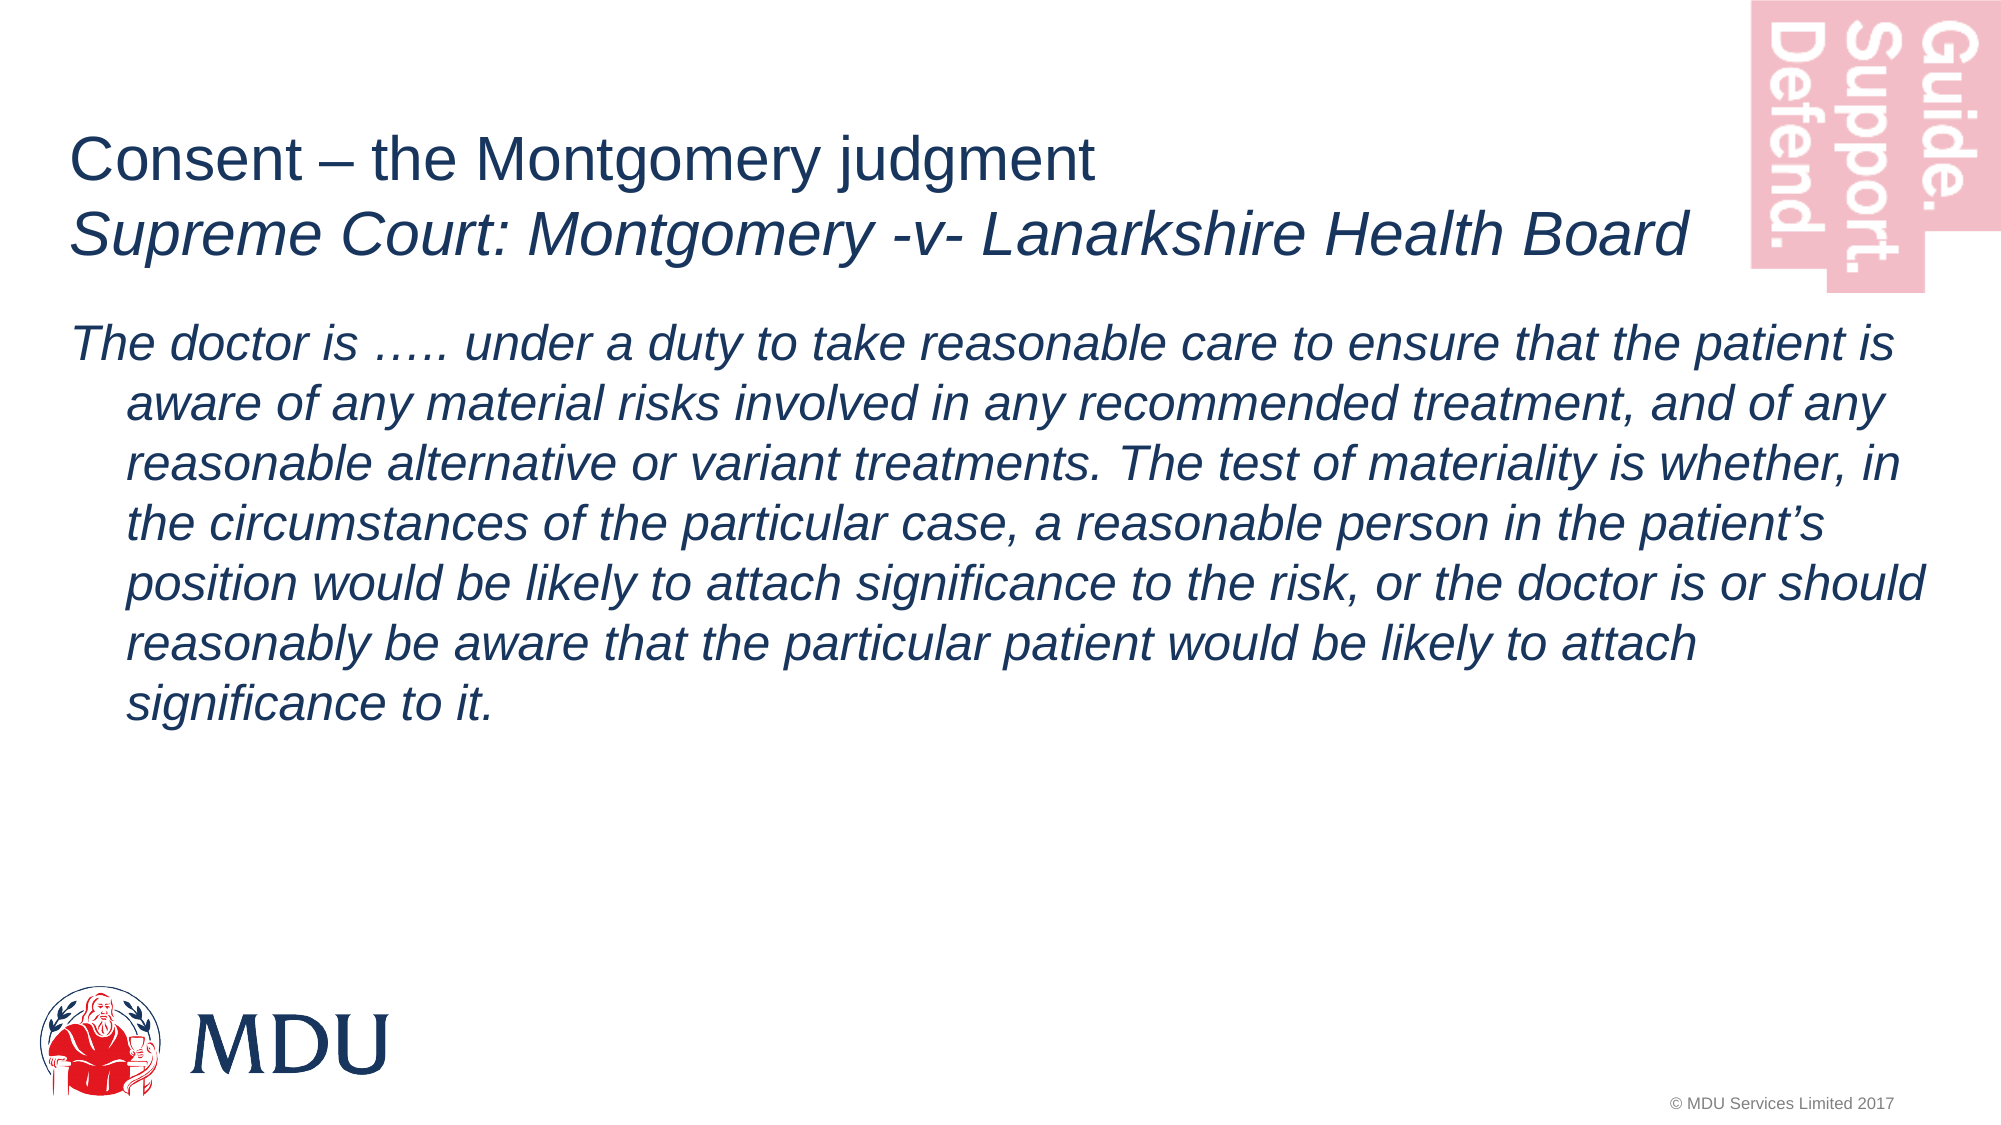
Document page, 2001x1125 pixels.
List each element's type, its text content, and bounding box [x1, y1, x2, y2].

picture [35, 983, 395, 1101]
title Consent – the Montgomery judgment Supreme Court: Montgomery -v- Lanarkshire Health Board [55, 93, 1709, 293]
list The doctor is ….. under a duty to take reasonable care to ensure that the patient is aware of any material risks involved in any recommended treatment, and of any reasonable alternative or variant treatments. The test of materiality is whether, in the circumstances of the particular case, a reasonable person in the patient’s position would be likely to attach significance to the risk, or the doctor is or should reasonably be aware that the particular patient would be likely to attach significance to it. [55, 302, 1945, 983]
